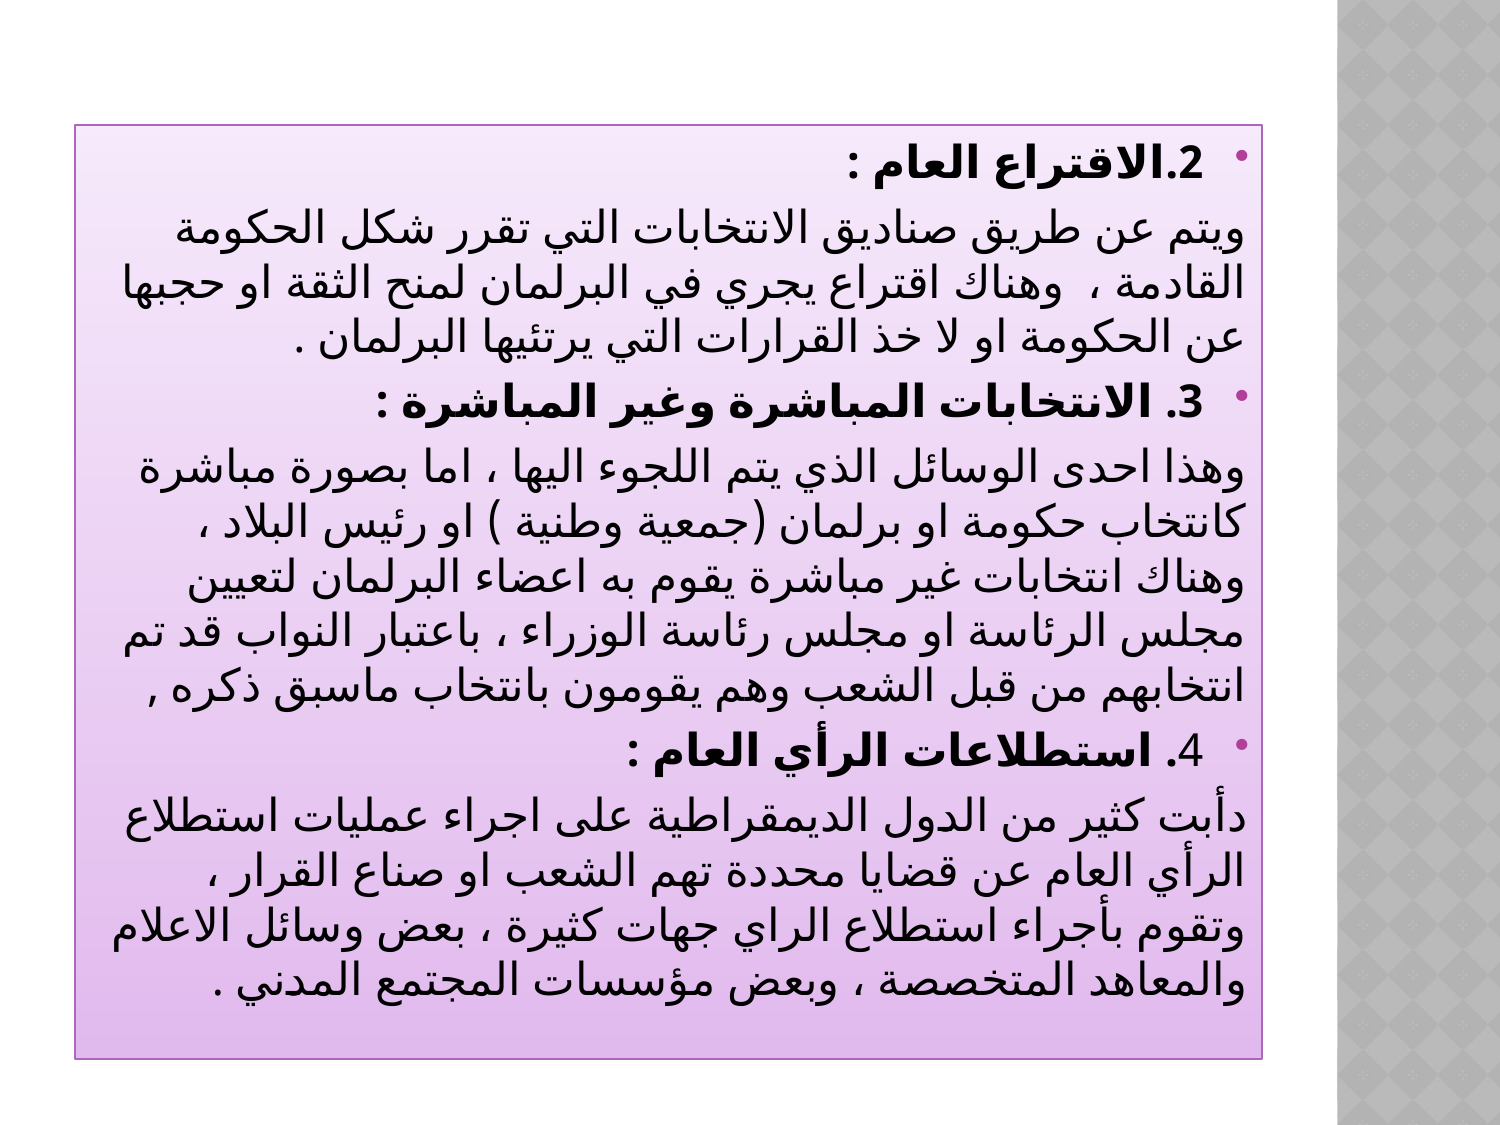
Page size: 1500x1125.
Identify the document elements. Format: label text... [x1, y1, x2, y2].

list 2.الاقتراع العام : ويتم عن طريق صناديق الانتخابات التي تقرر شكل الحكومة القادمة ، وهناك اقتراع يجري في البرلمان لمنح الثقة او حجبها عن الحكومة او لا خذ القرارات التي يرتئيها البرلمان . 3. الانتخابات المباشرة وغير المباشرة : وهذا احدى الوسائل الذي يتم اللجوء اليها ، اما بصورة مباشرة كانتخاب حكومة او برلمان (جمعية وطنية ) او رئيس البلاد ، وهناك انتخابات غير مباشرة يقوم به اعضاء البرلمان لتعيين مجلس الرئاسة او مجلس رئاسة الوزراء ، باعتبار النواب قد تم انتخابهم من قبل الشعب وهم يقومون بانتخاب ماسبق ذكره , 4. استطلاعات الرأي العام : دأبت كثير من الدول الديمقراطية على اجراء عمليات استطلاع الرأي العام عن قضايا محددة تهم الشعب او صناع القرار ، وتقوم بأجراء استطلاع الراي جهات كثيرة ، بعض وسائل الاعلام والمعاهد المتخصصة ، وبعض مؤسسات المجتمع المدني . [74, 124, 1263, 1060]
